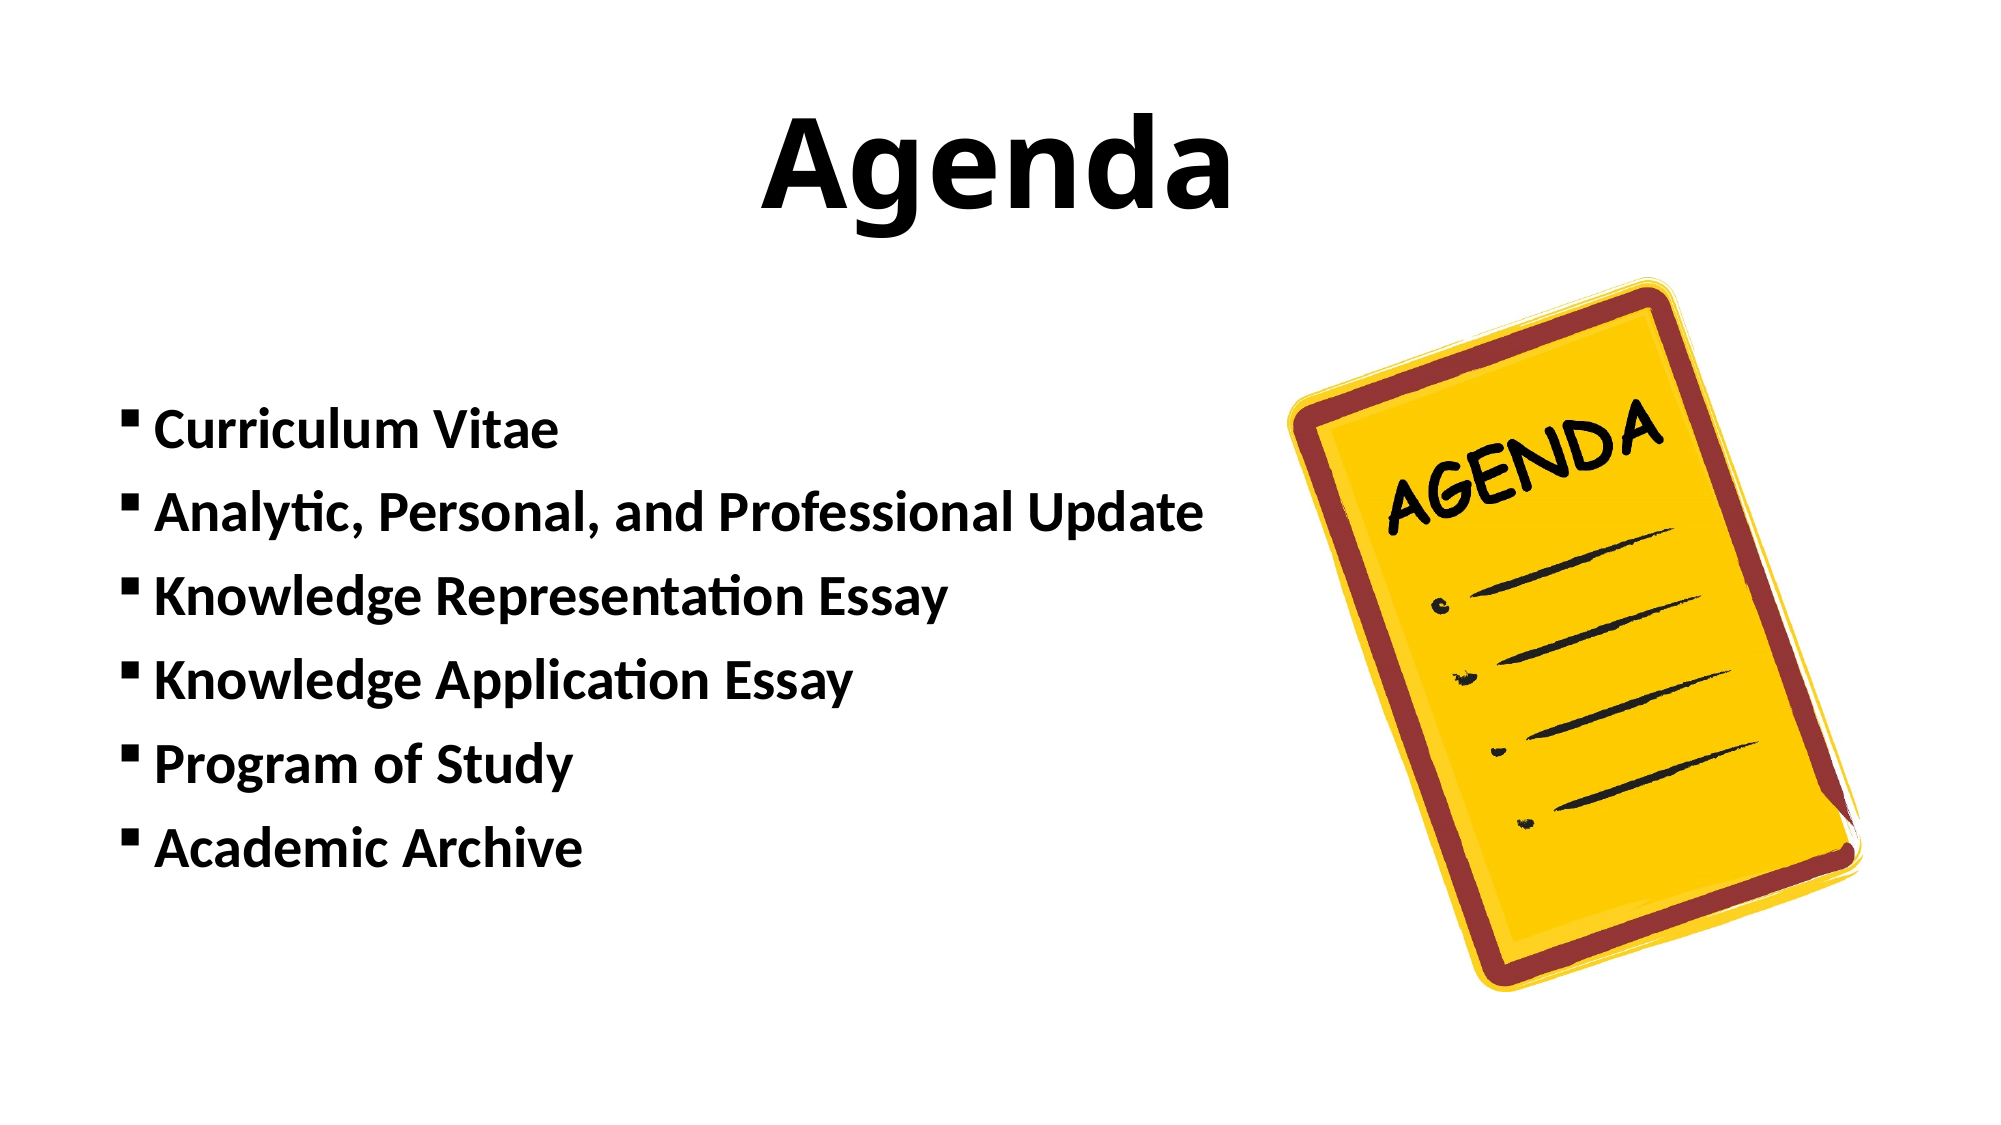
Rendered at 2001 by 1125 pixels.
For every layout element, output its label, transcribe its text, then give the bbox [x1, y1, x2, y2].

list Curriculum Vitae Analytic, Personal, and Professional Update Knowledge Representation Essay Knowledge Application Essay Program of Study Academic Archive [101, 299, 1225, 1014]
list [1287, 277, 1863, 992]
title Agenda [137, 59, 1863, 278]
